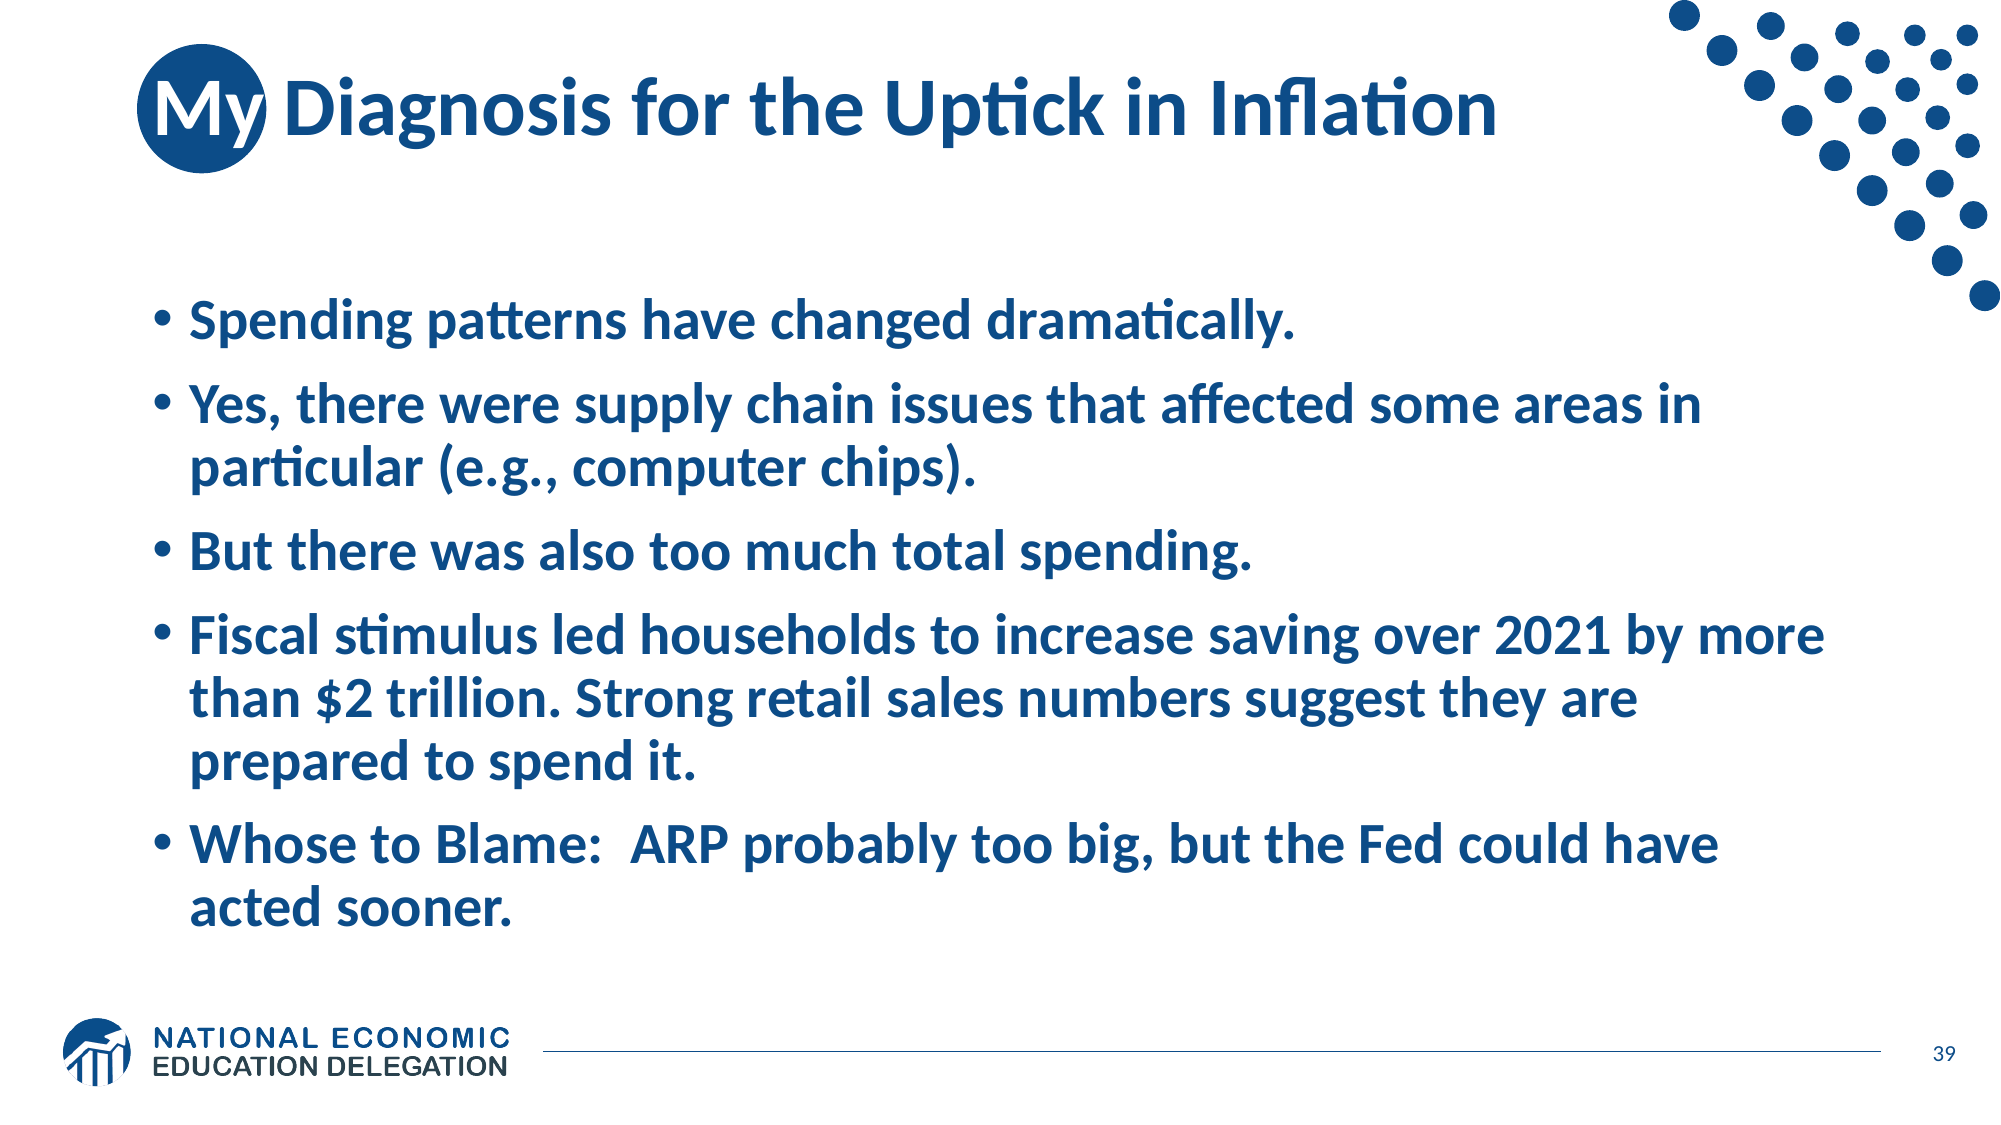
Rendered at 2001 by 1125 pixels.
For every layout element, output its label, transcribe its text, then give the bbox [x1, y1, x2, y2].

slide_number 39 [1521, 1022, 1972, 1082]
picture [55, 1013, 520, 1091]
title My Diagnosis for the Uptick in Inflation [137, 0, 1863, 218]
list Spending patterns have changed dramatically. Yes, there were supply chain issues that affected some areas in particular (e.g., computer chips). But there was also too much total spending. Fiscal stimulus led households to increase saving over 2021 by more than $2 trillion. Strong retail sales numbers suggest they are prepared to spend it. Whose to Blame: ARP probably too big, but the Fed could have acted sooner. [137, 257, 1863, 972]
